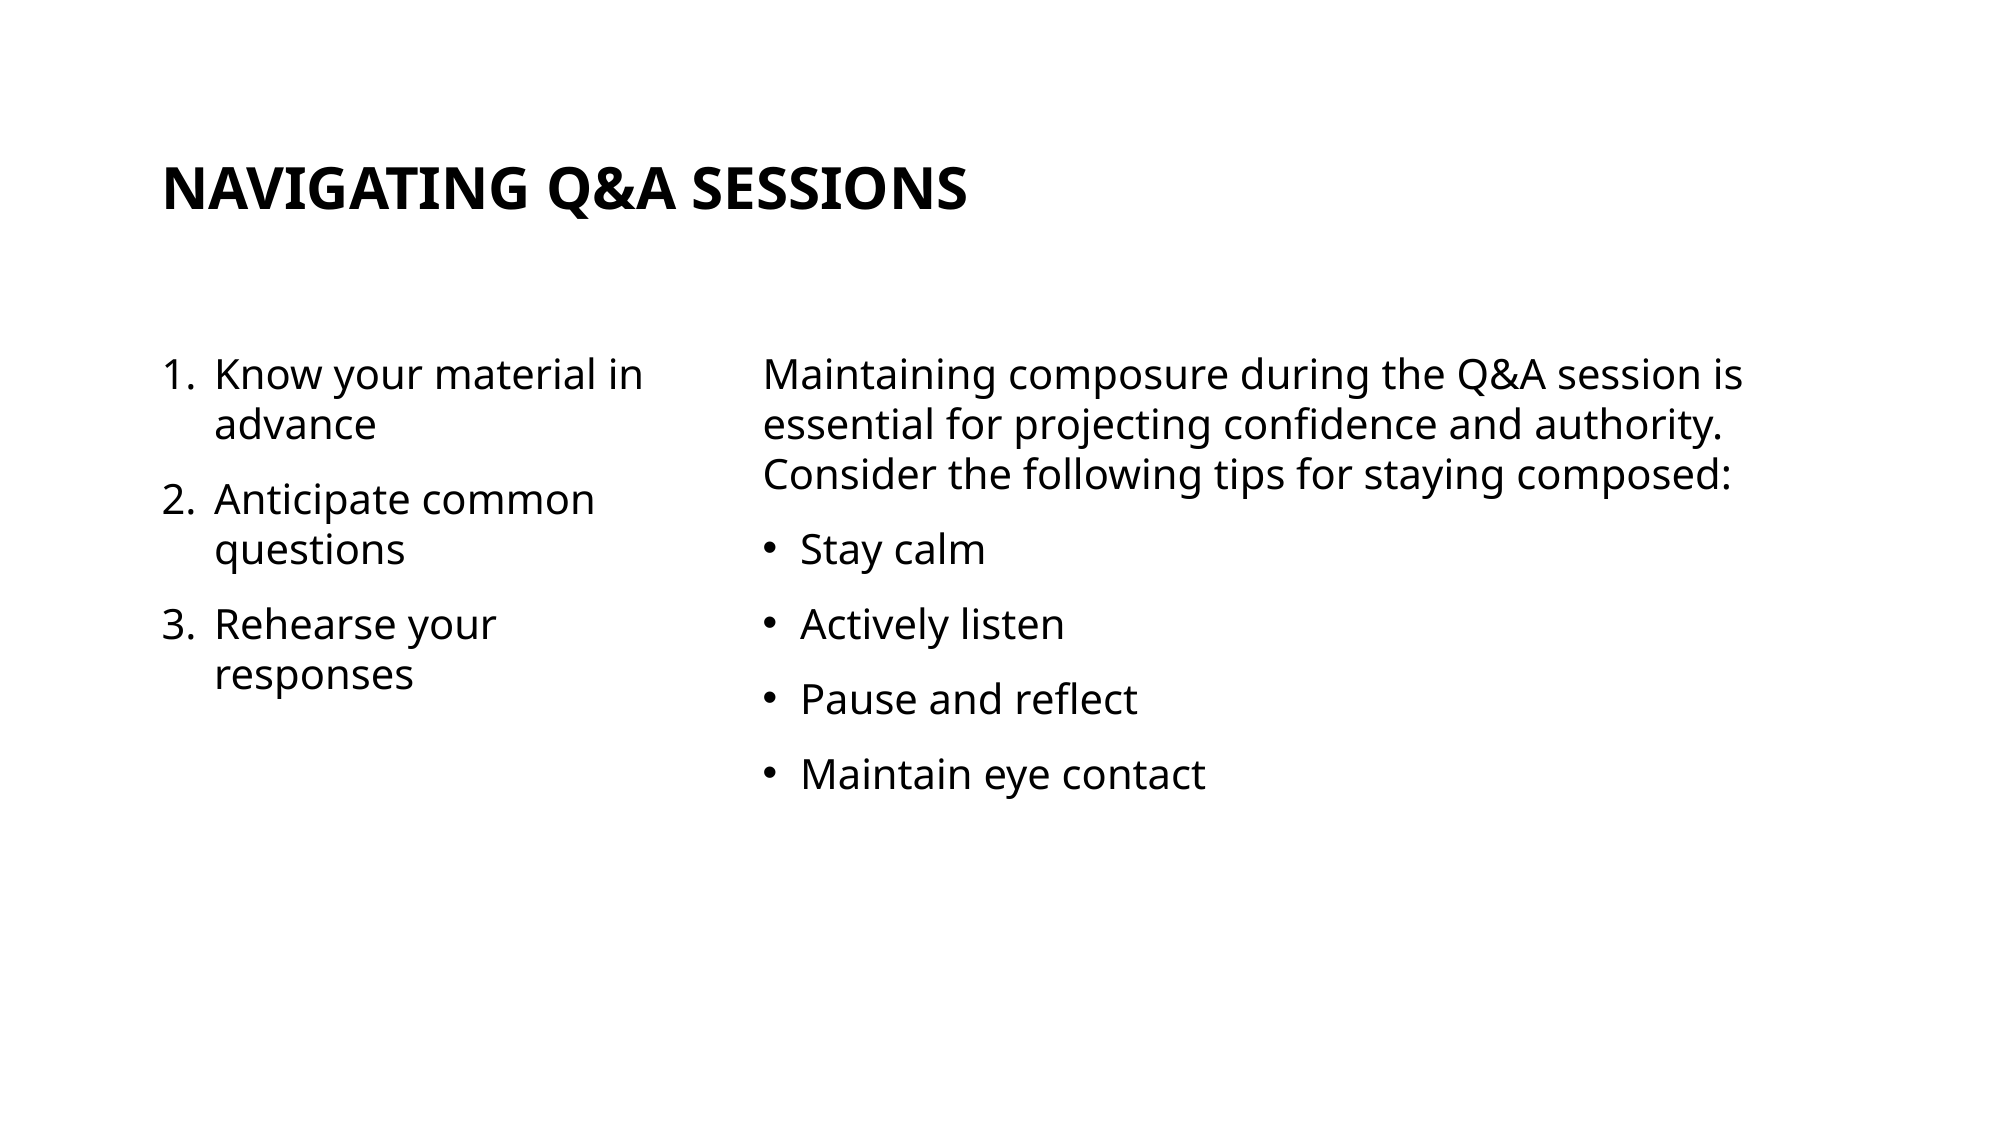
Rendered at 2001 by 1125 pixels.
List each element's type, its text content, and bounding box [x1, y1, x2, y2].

list Know your material in advance Anticipate common questions Rehearse your responses [146, 340, 663, 946]
list Maintaining composure during the Q&A session is essential for projecting confidence and authority. Consider the following tips for staying composed: Stay calm Actively listen Pause and reflect Maintain eye contact [747, 340, 1764, 946]
title Navigating Q&A sessions [146, 11, 1854, 230]
